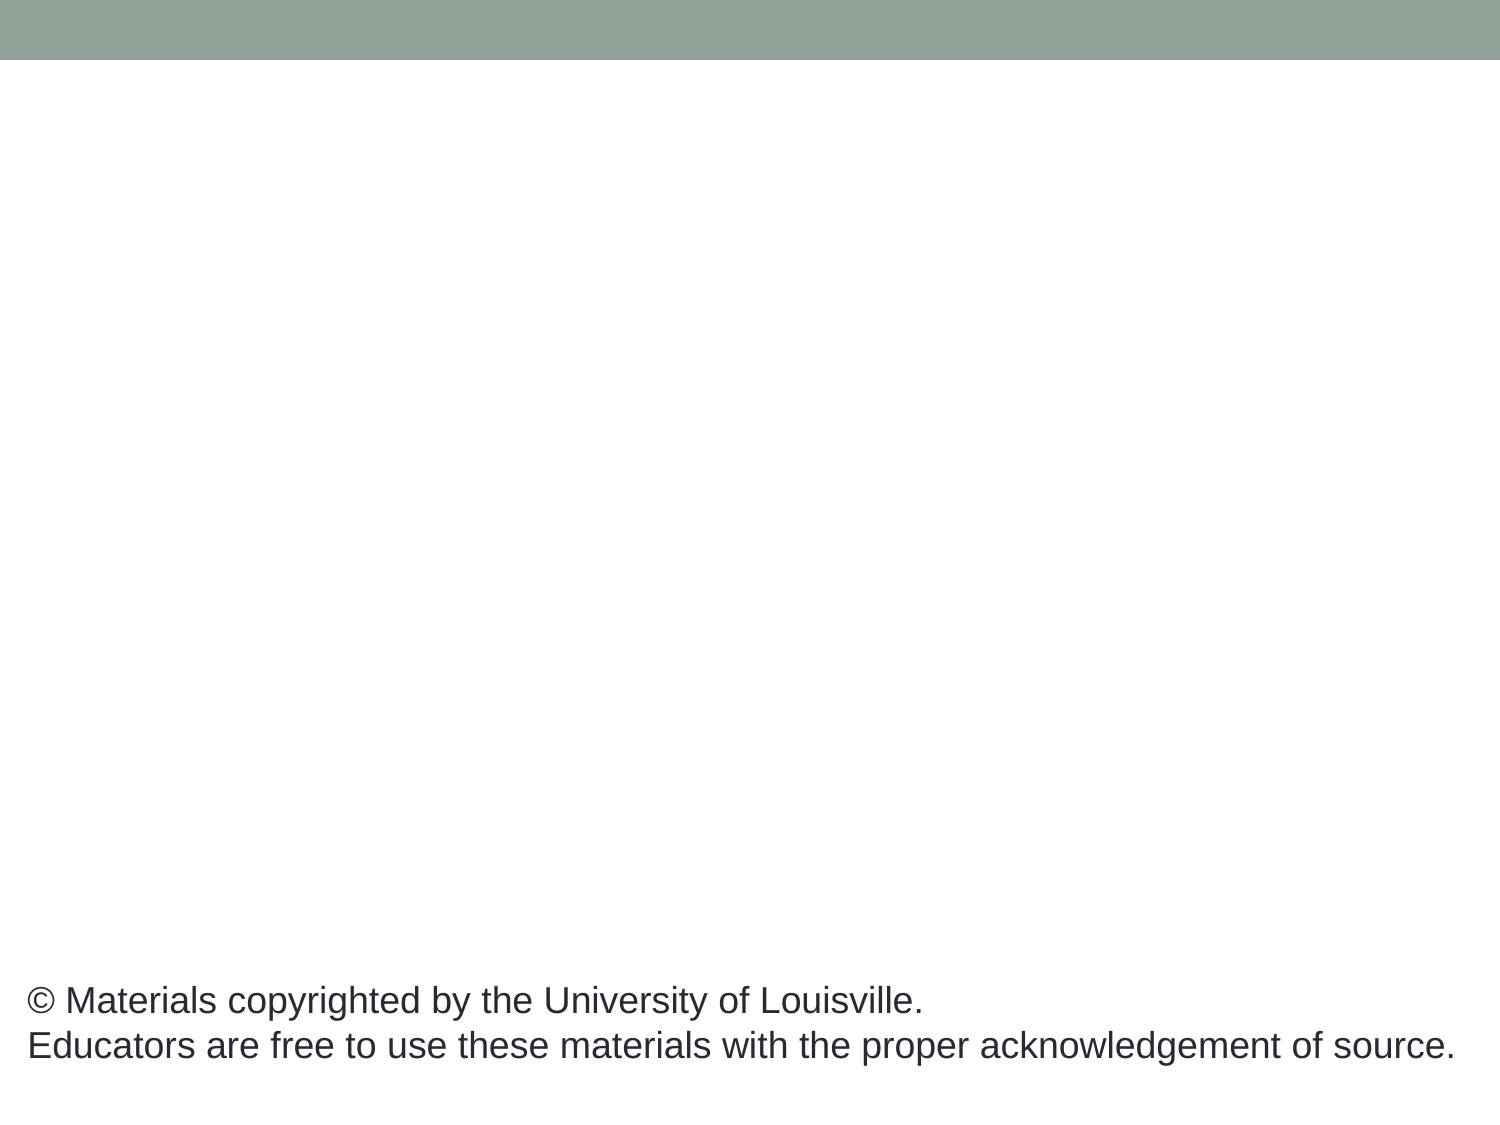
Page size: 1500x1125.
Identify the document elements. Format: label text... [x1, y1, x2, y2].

text_box © Materials copyrighted by the University of Louisville. Educators are free to use these materials with the proper acknowledgement of source. [12, 968, 1488, 1074]
